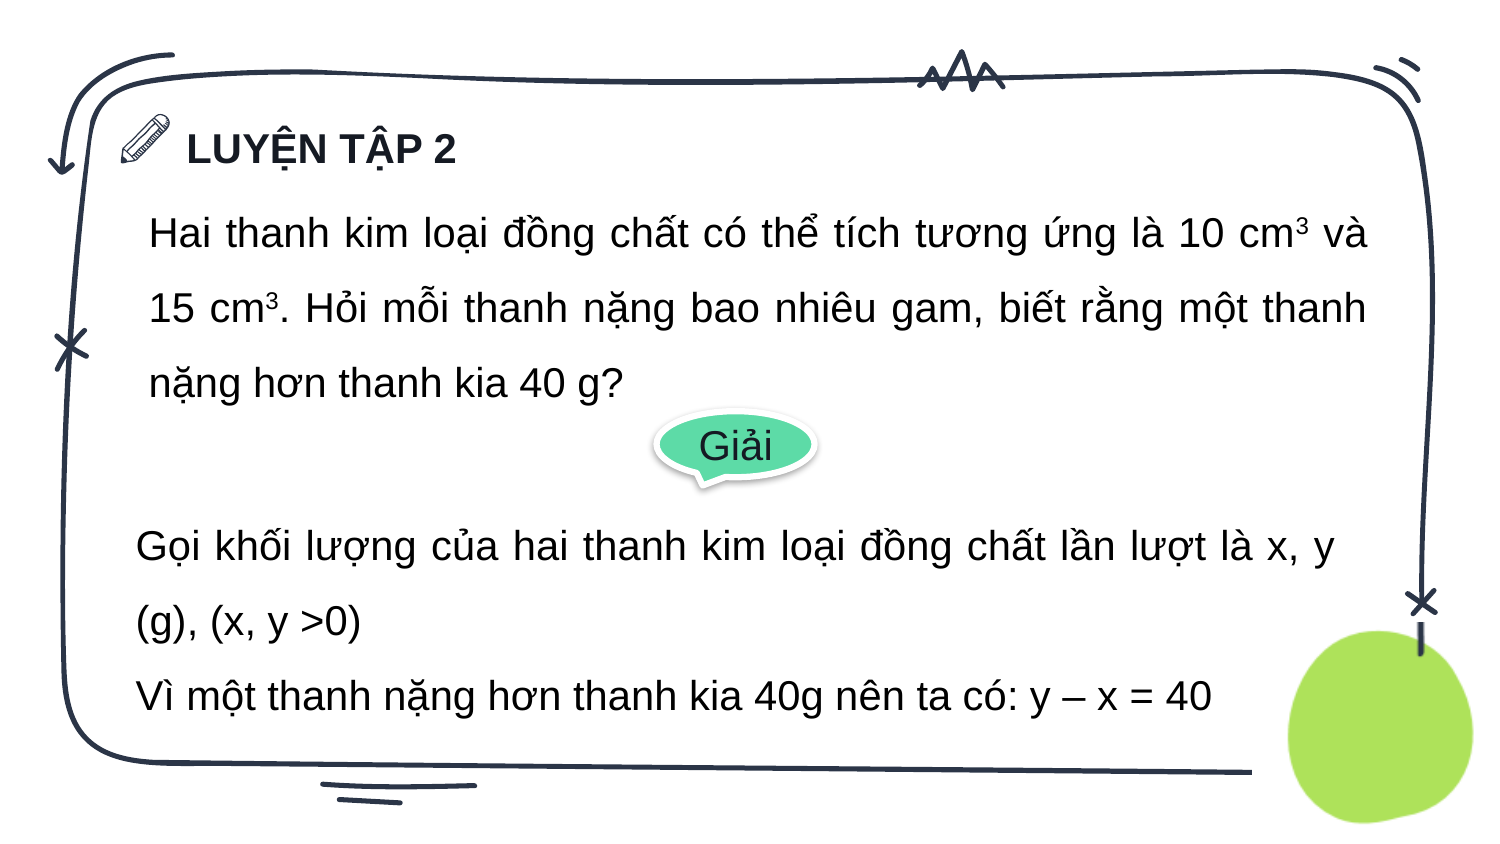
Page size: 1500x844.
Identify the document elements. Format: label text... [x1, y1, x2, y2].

picture [1252, 622, 1488, 844]
text_box Gọi khối lượng của hai thanh kim loại đồng chất lần lượt là x, y (g), (x, y >0) Vì một thanh nặng hơn thanh kia 40g nên ta có: y – x = 40 [120, 486, 1351, 727]
text_box [120, 113, 170, 164]
text_box LUYỆN TẬP 2 [171, 113, 472, 173]
text_box Hai thanh kim loại đồng chất có thể tích tương ứng là 10 cm3 và 15 cm3. Hỏi mỗi thanh nặng bao nhiêu gam, biết rằng một thanh nặng hơn thanh kia 40 g? [133, 173, 1383, 414]
text_box Giải [656, 411, 815, 486]
